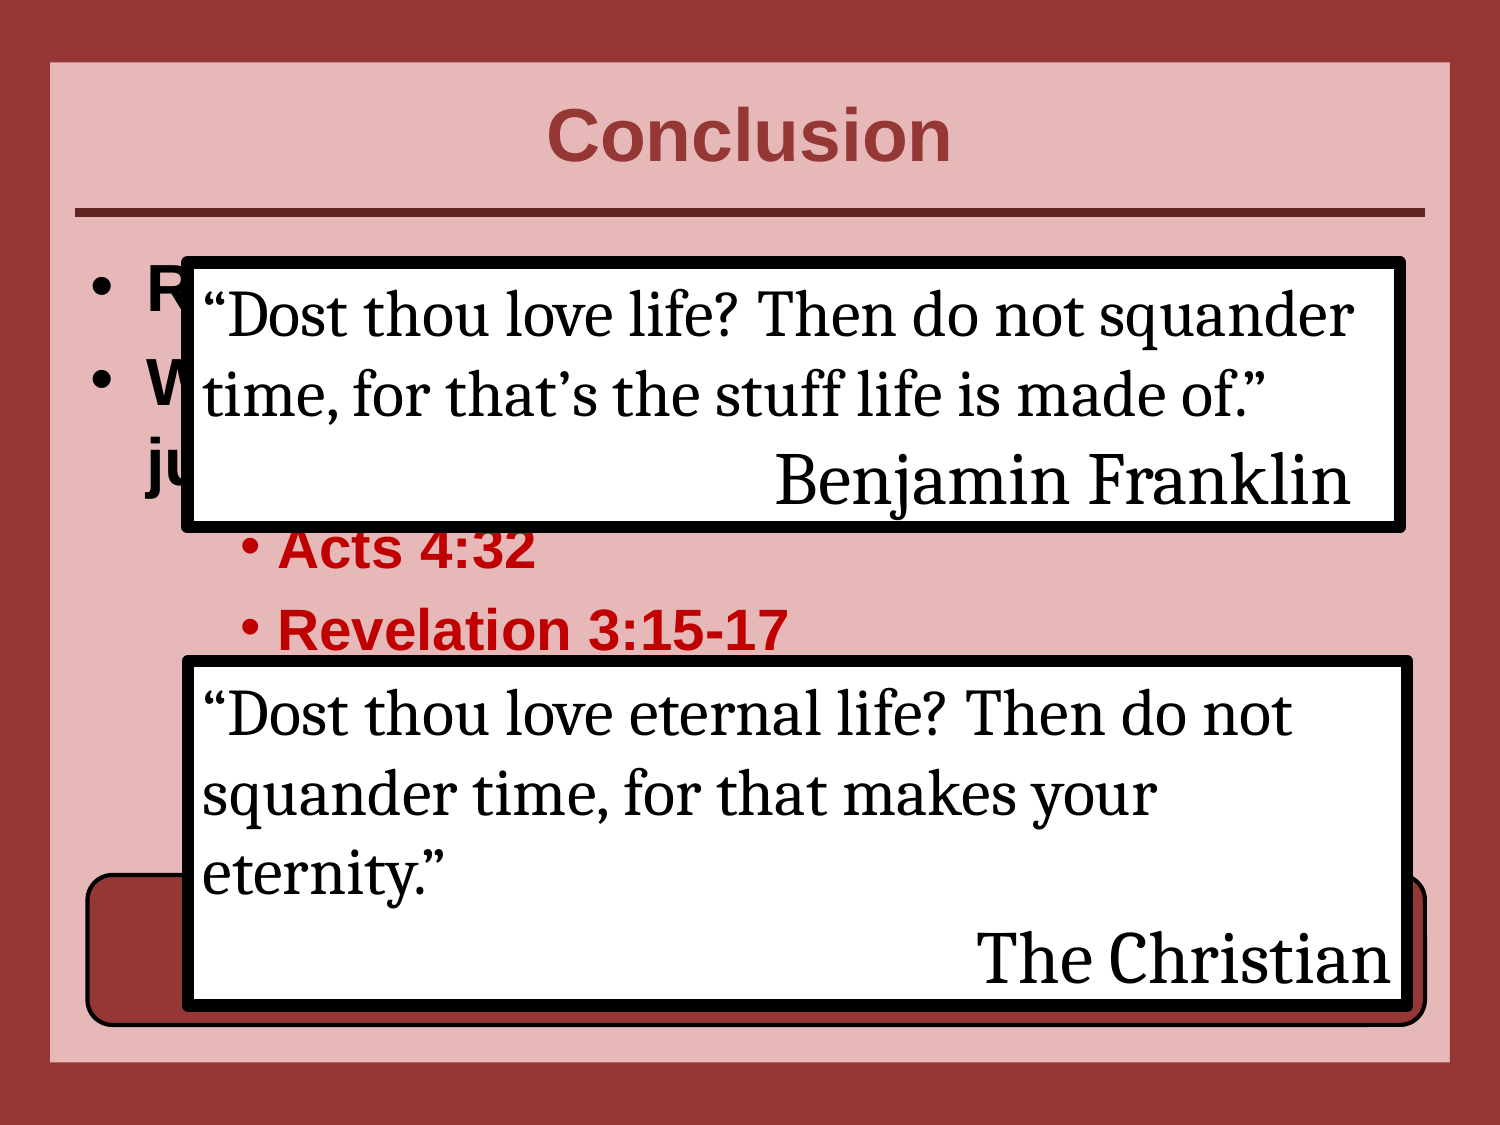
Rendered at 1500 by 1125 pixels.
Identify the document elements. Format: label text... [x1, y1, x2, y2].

text_box [88, 874, 1428, 1028]
text_box [1448, 64, 1500, 1060]
text_box [85, 872, 186, 1010]
text_box Redeem the Time! [87, 896, 1363, 1012]
text_box [0, 1060, 1500, 1125]
text_box “Dost thou love life? Then do not squander time, for that’s the stuff life is made of.” Benjamin Franklin [185, 260, 1402, 529]
title Conclusion [52, 64, 1448, 200]
text_box “Dost thou love eternal life? Then do not squander time, for that makes your eternity.” The Christian [186, 659, 1409, 1008]
text_box [0, 0, 1500, 64]
list Recognize our responsibility Which would you rather be at the judgment? Acts 4:32 Revelation 3:15-17 [75, 237, 1425, 1050]
text_box [0, 64, 52, 1060]
